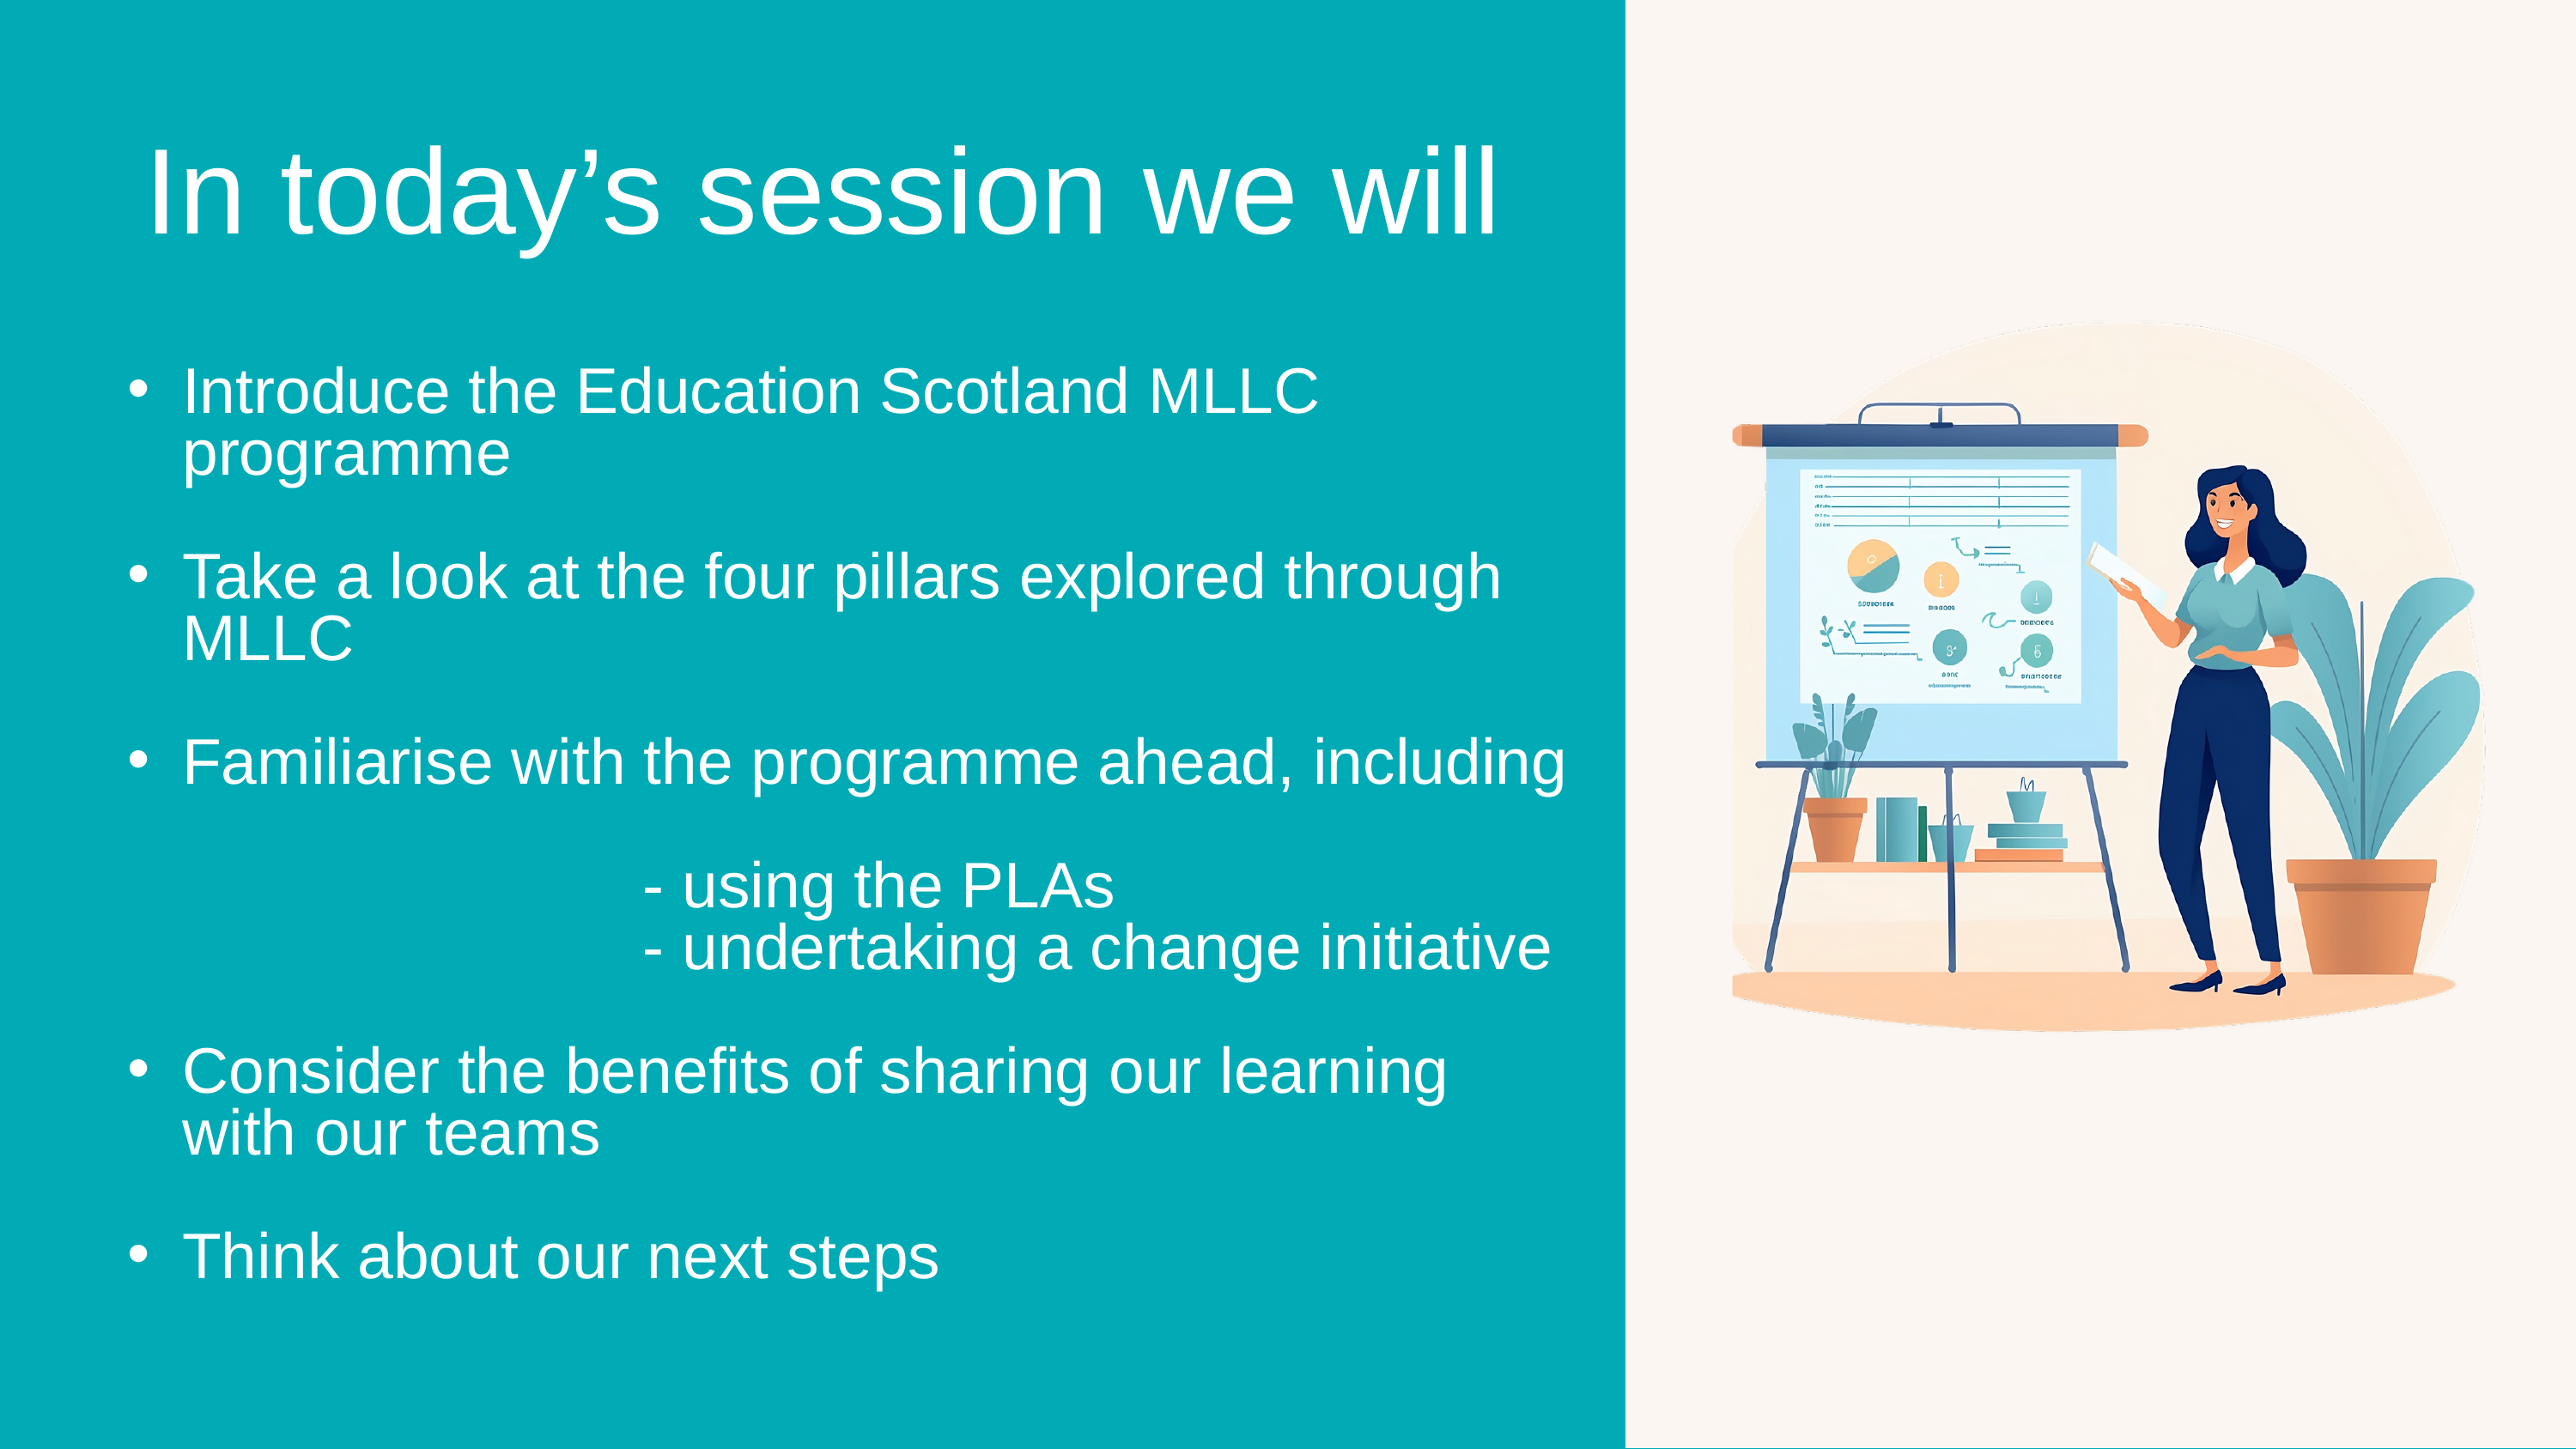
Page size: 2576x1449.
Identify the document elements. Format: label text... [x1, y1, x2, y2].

text_box Introduce the Education Scotland MLLC programme ​ Take a look at the four pillars explored through MLLC ​ Familiarise with the programme ahead, including ​ - using the PLAs​ - undertaking a change initiative Consider the benefits of sharing our learning with our teams Think about our next steps [72, 89, 1577, 1361]
text_box In today’s session we will [144, 88, 1577, 258]
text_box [1625, 0, 2576, 1449]
